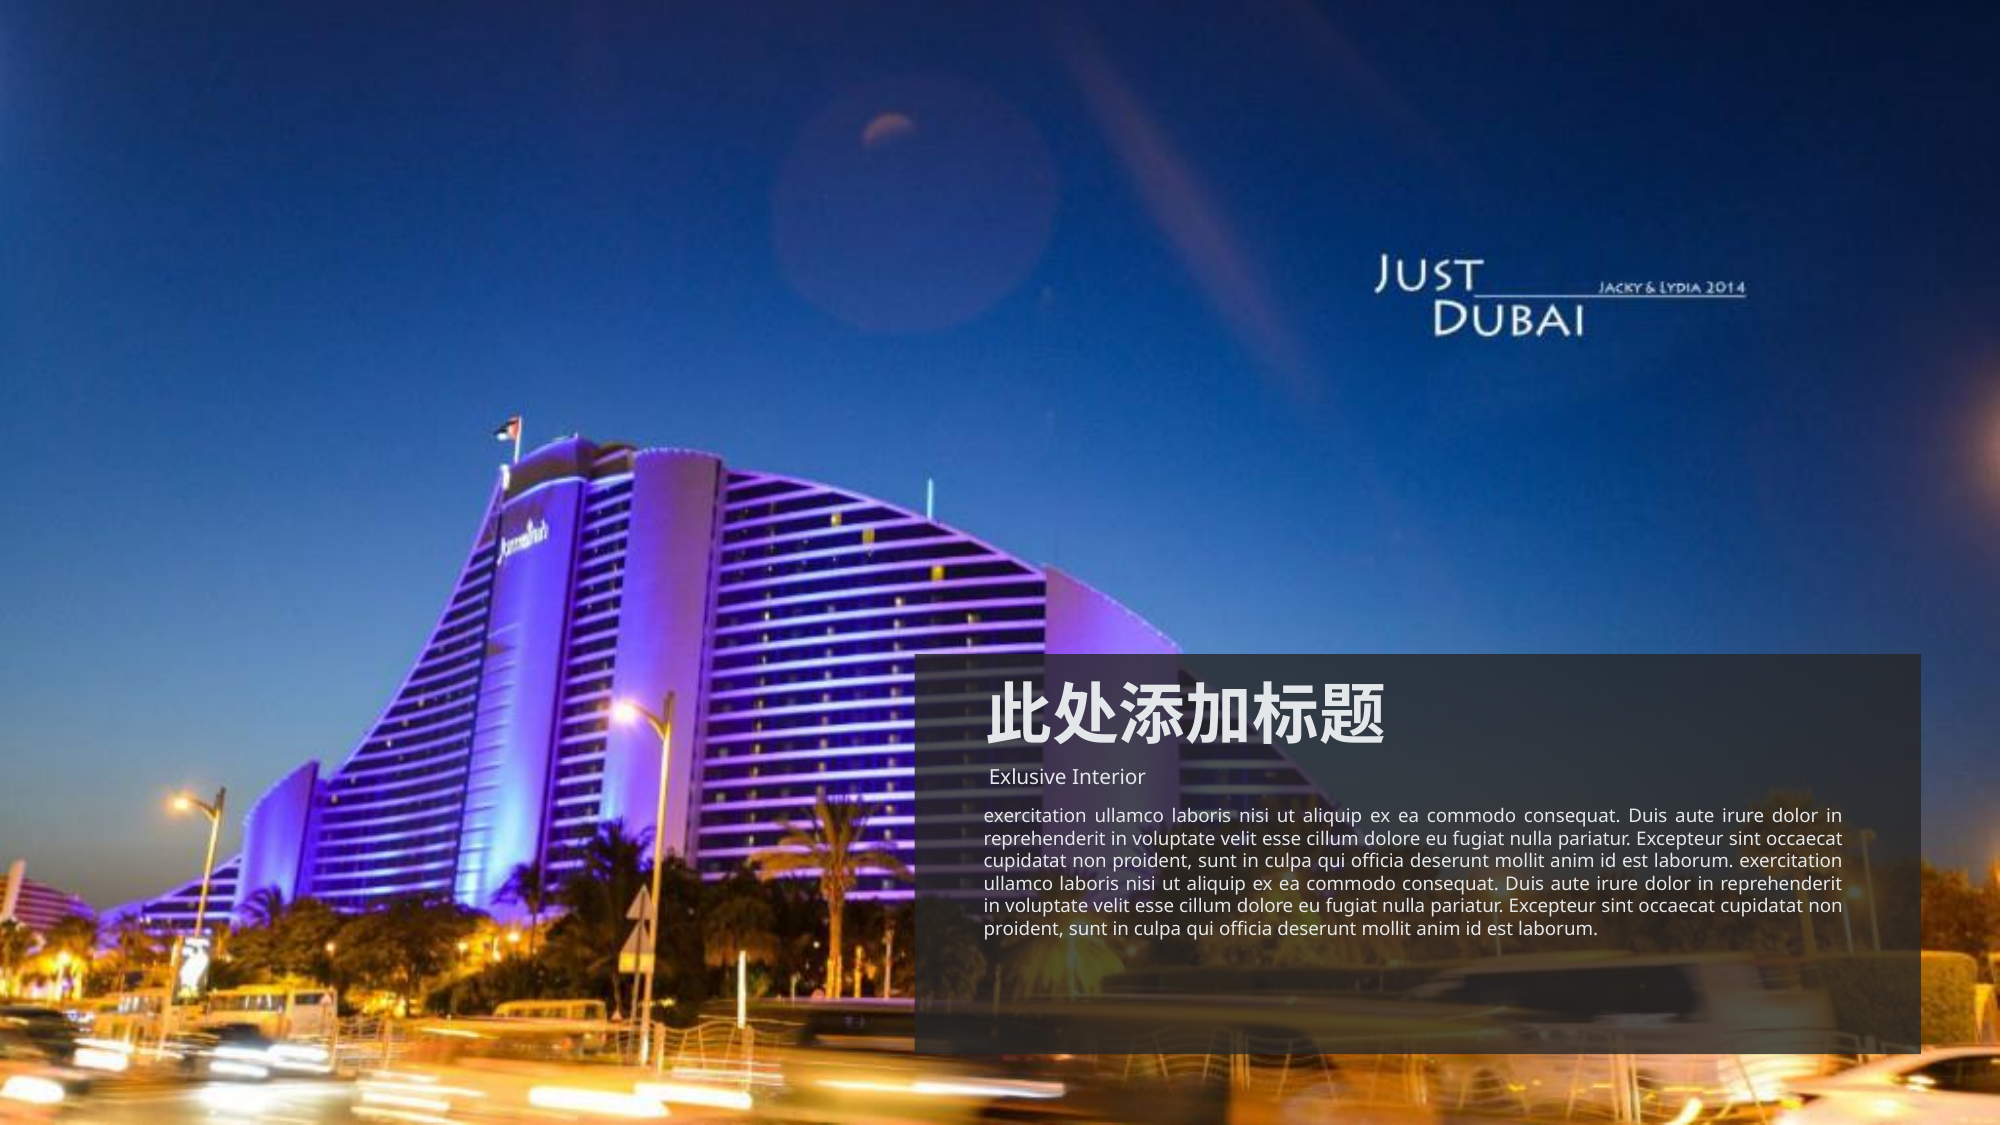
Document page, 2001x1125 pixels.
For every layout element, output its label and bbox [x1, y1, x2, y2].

picture [0, 0, 2000, 1125]
text_box [914, 654, 1921, 1055]
